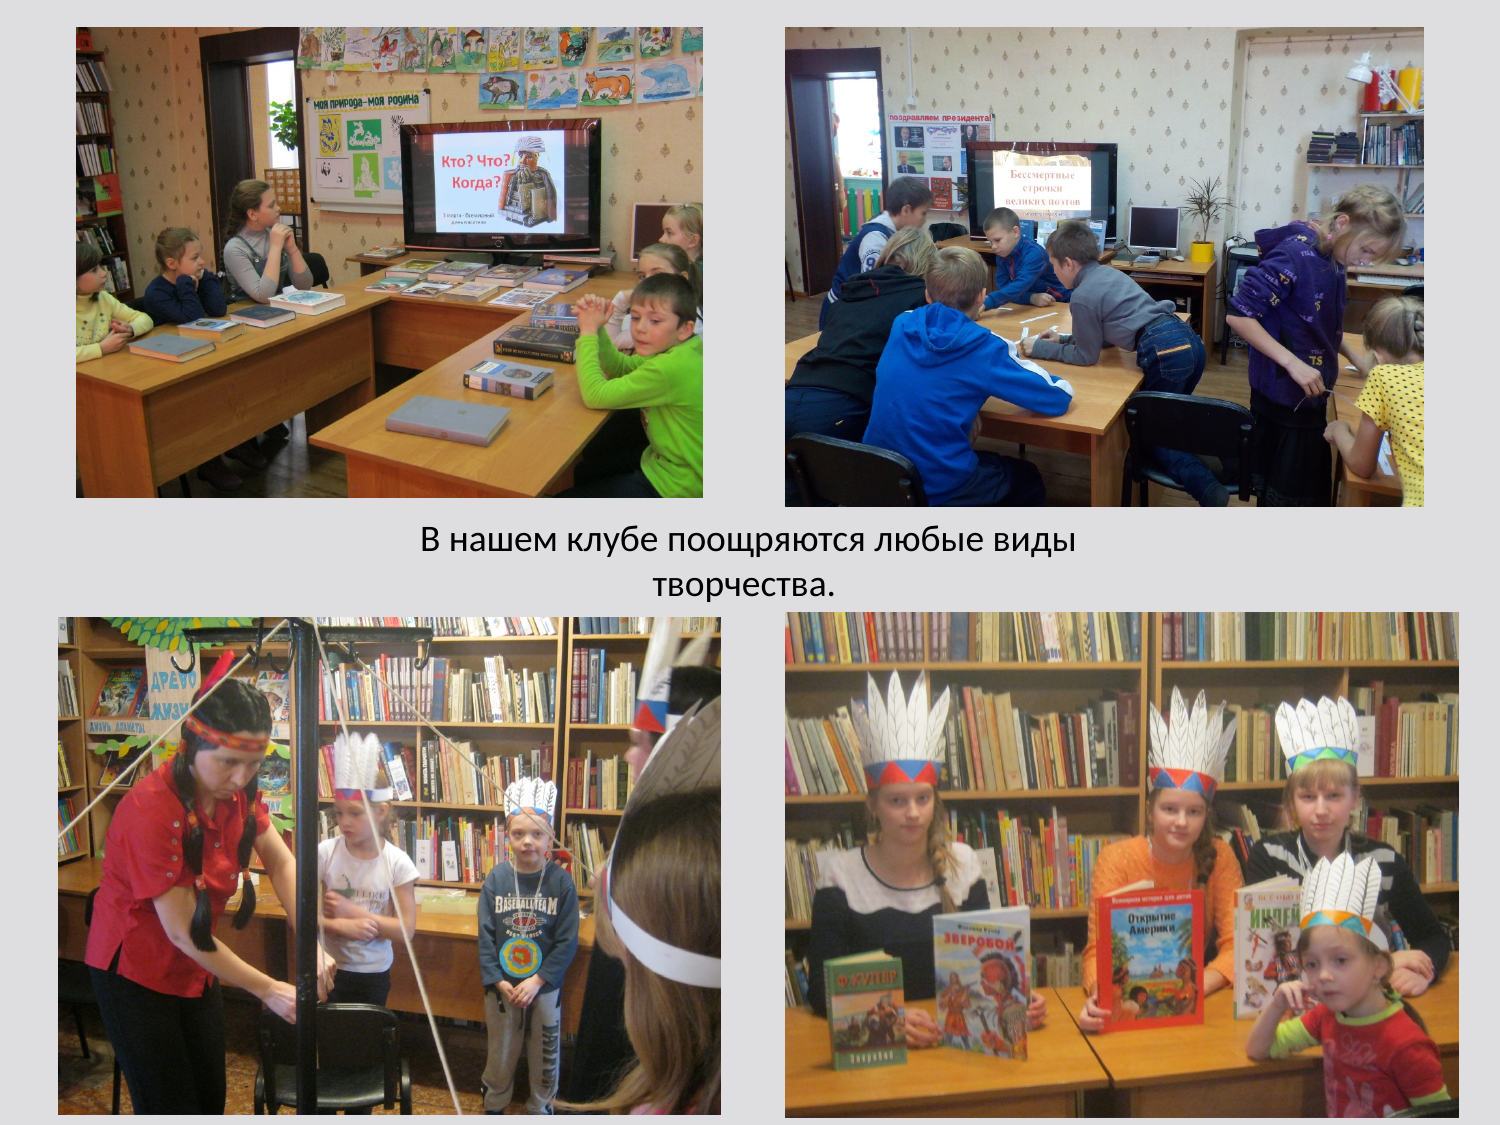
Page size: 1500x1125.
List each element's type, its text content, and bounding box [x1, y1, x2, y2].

picture [76, 27, 704, 498]
text_box В нашем клубе поощряются любые виды творчества. [373, 506, 1124, 611]
picture [58, 617, 722, 1115]
picture [784, 611, 1459, 1118]
picture [785, 27, 1424, 507]
